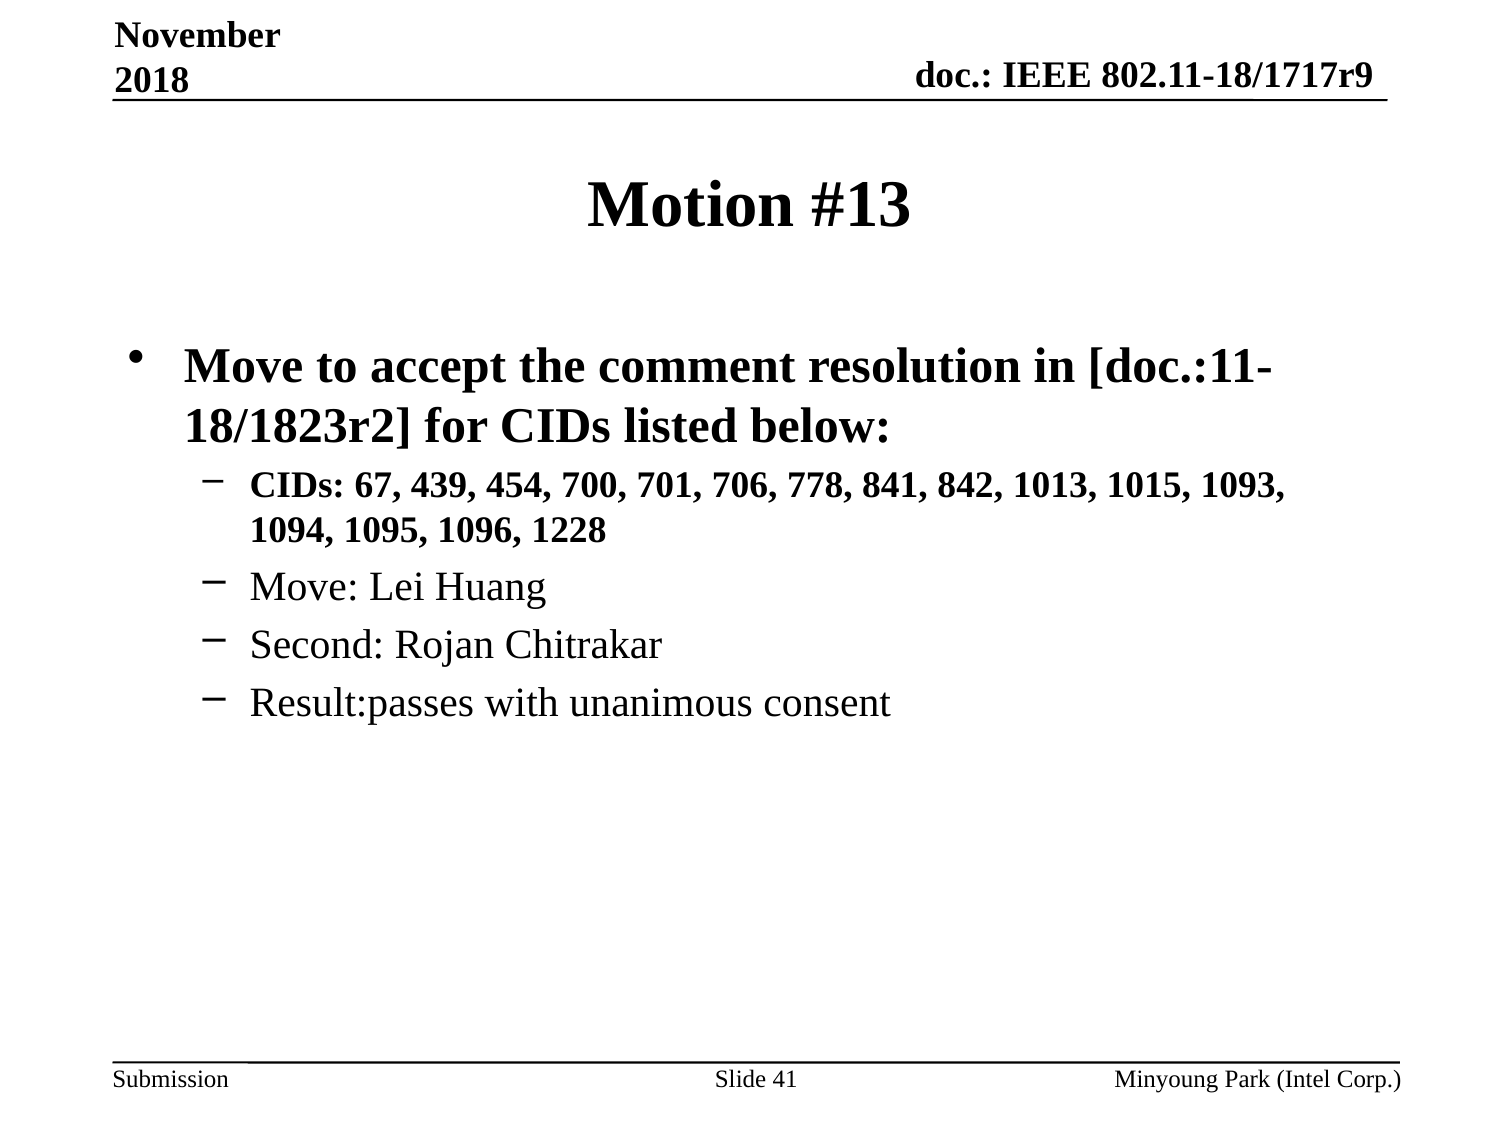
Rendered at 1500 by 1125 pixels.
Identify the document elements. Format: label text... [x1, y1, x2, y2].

title Motion #13 [112, 112, 1388, 288]
list Move to accept the comment resolution in [doc.:11-18/1823r2] for CIDs listed below: CIDs: 67, 439, 454, 700, 701, 706, 778, 841, 842, 1013, 1015, 1093, 1094, 1095, 1096, 1228 Move: Lei Huang Second: Rojan Chitrakar Result:passes with unanimous consent [112, 324, 1388, 1000]
footer Minyoung Park (Intel Corp.) [949, 1061, 1402, 1093]
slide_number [114, 54, 335, 101]
slide_number Slide 41 [712, 1061, 800, 1093]
